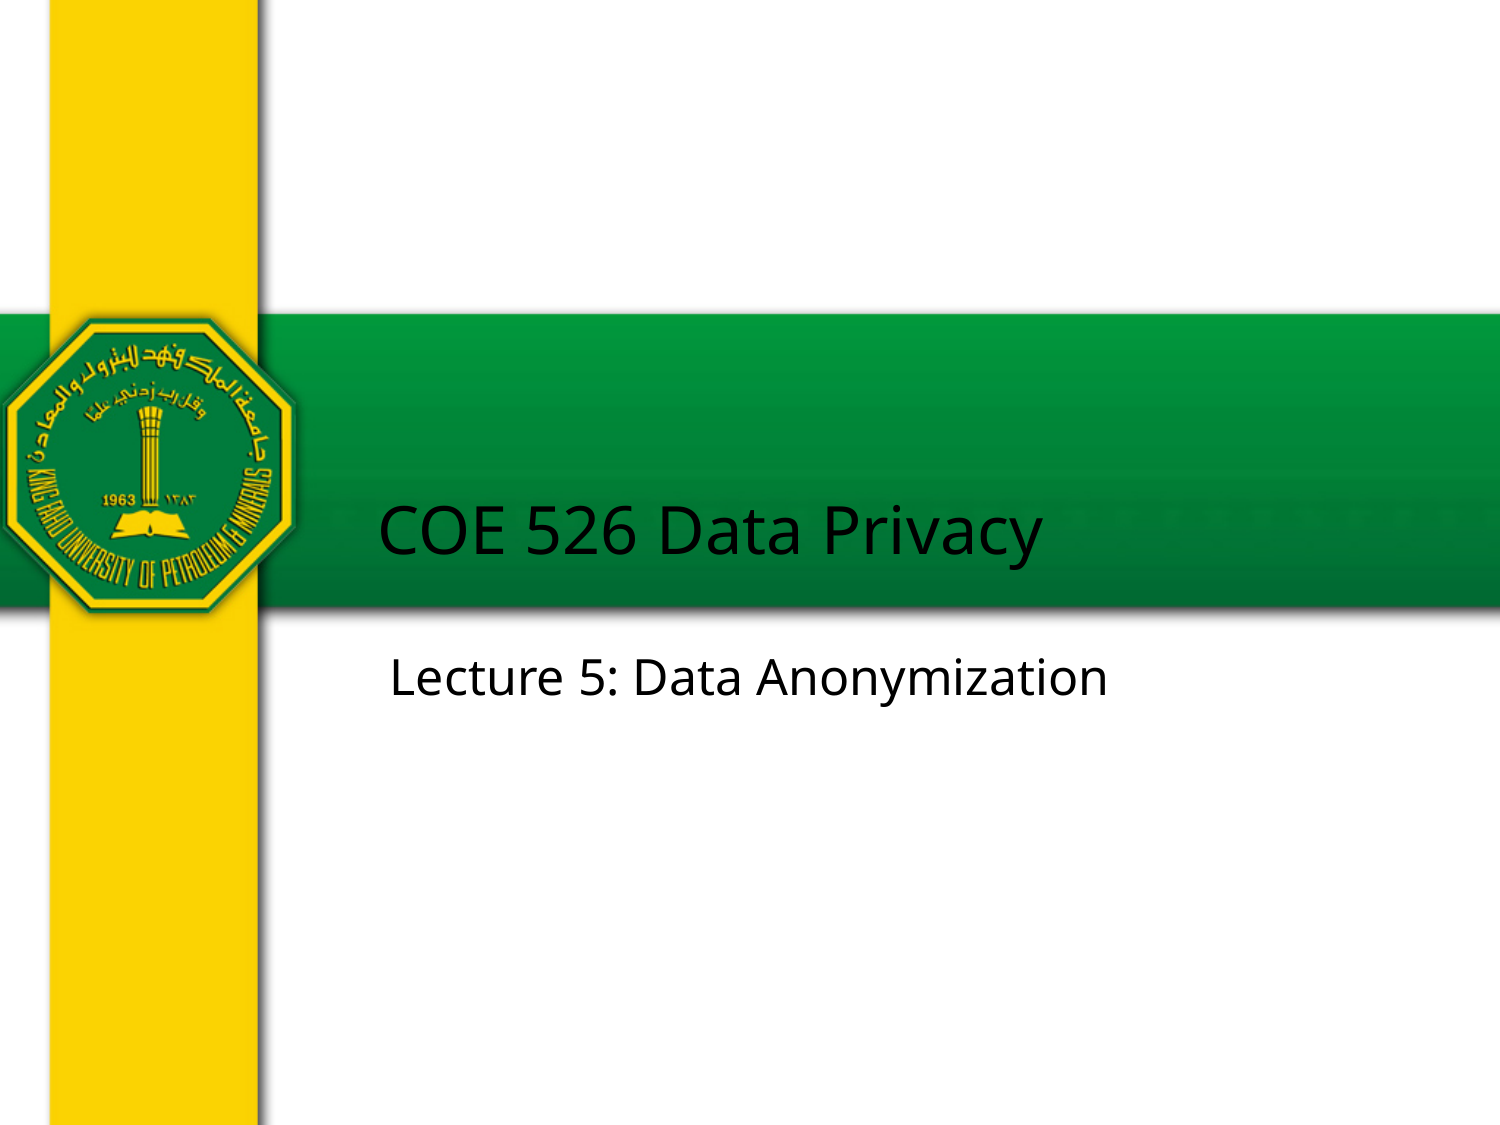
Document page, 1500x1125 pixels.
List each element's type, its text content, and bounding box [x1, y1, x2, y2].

title COE 526 Data Privacy [362, 447, 1363, 575]
picture [0, 0, 1500, 1125]
subtitle Lecture 5: Data Anonymization [225, 637, 1275, 850]
